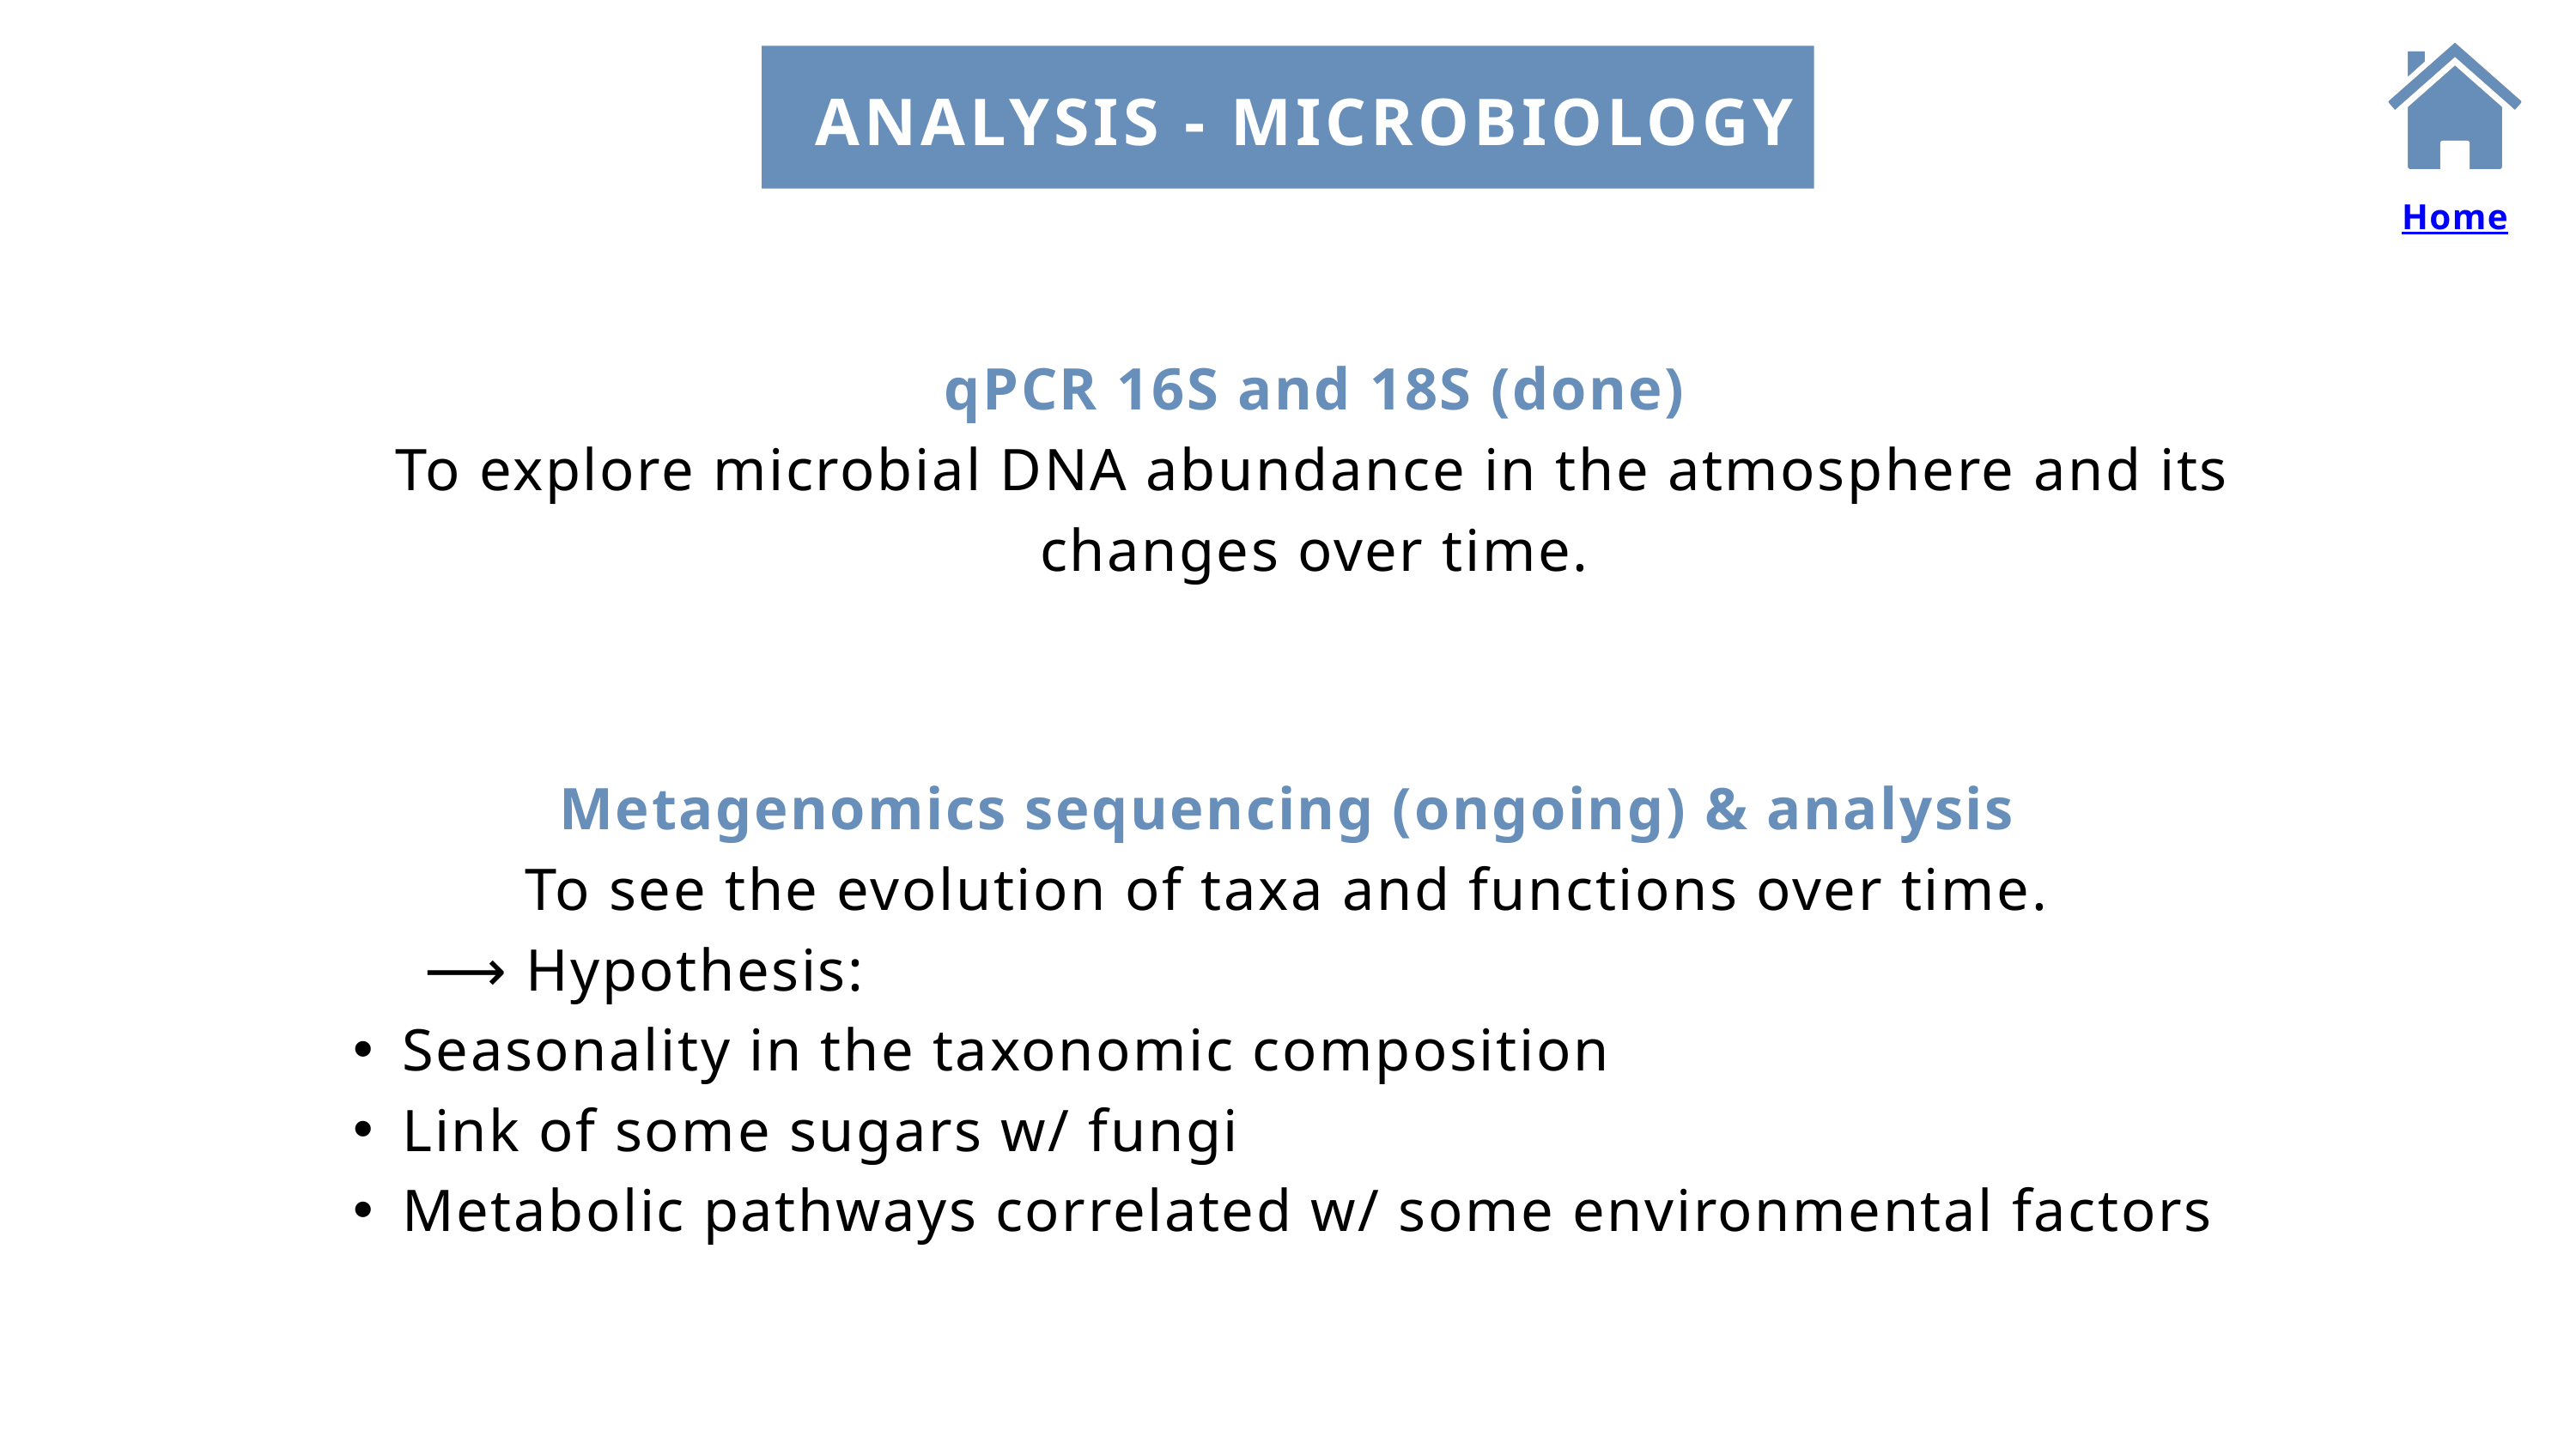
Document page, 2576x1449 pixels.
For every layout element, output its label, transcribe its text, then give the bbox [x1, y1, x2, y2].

text_box ANALYSIS - MICROBIOLOGY [815, 68, 1814, 159]
text_box [762, 45, 1814, 189]
text_box [2388, 43, 2522, 169]
text_box Metagenomics sequencing (ongoing) & analysis To see the evolution of taxa and functions over time. ⟶ Hypothesis: Seasonality in the taxonomic composition Link of some sugars w/ fungi Metabolic pathways correlated w/ some environmental factors [304, 761, 2272, 1244]
text_box qPCR 16S and 18S (done) To explore microbial DNA abundance in the atmosphere and its changes over time. [331, 341, 2299, 583]
text_box Home [2370, 193, 2540, 242]
